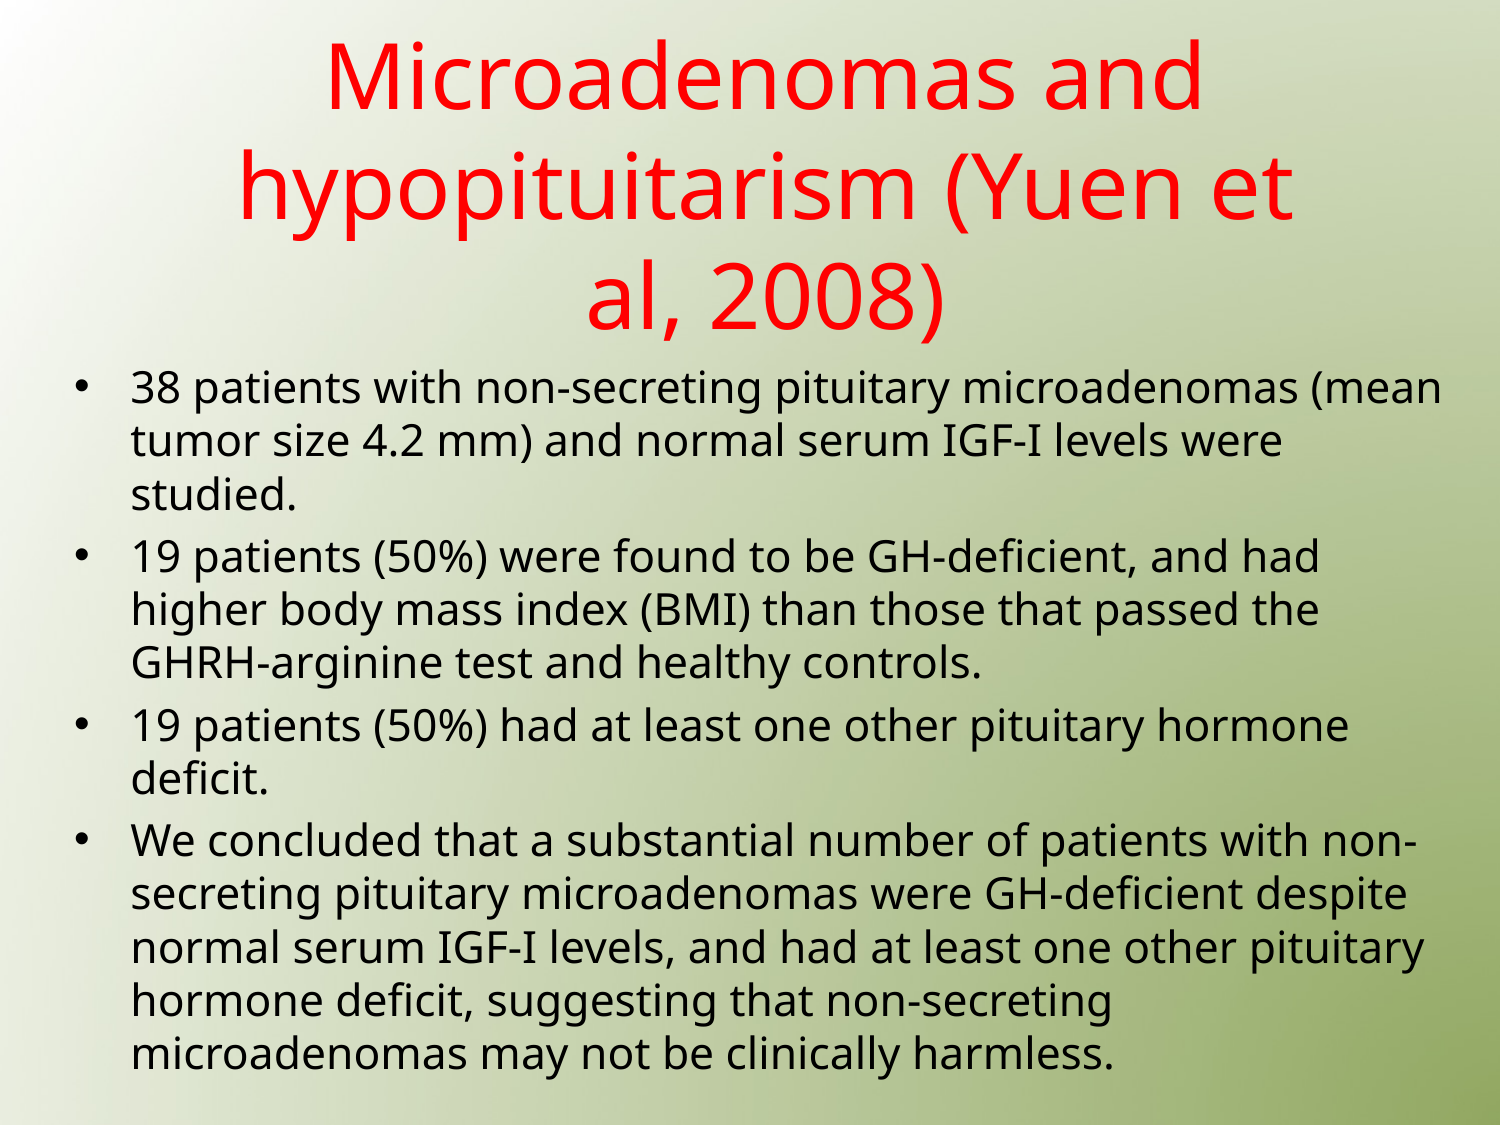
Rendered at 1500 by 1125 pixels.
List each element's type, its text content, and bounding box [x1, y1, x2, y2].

title Microadenomas and hypopituitarism (Yuen et al, 2008) [168, 99, 1363, 266]
list 38 patients with non-secreting pituitary microadenomas (mean tumor size 4.2 mm) and normal serum IGF-I levels were studied. 19 patients (50%) were found to be GH-deficient, and had higher body mass index (BMI) than those that passed the GHRH-arginine test and healthy controls. 19 patients (50%) had at least one other pituitary hormone deficit. We concluded that a substantial number of patients with non-secreting pituitary microadenomas were GH-deficient despite normal serum IGF-I levels, and had at least one other pituitary hormone deficit, suggesting that non-secreting microadenomas may not be clinically harmless. [59, 351, 1473, 952]
picture [0, 0, 1500, 1125]
